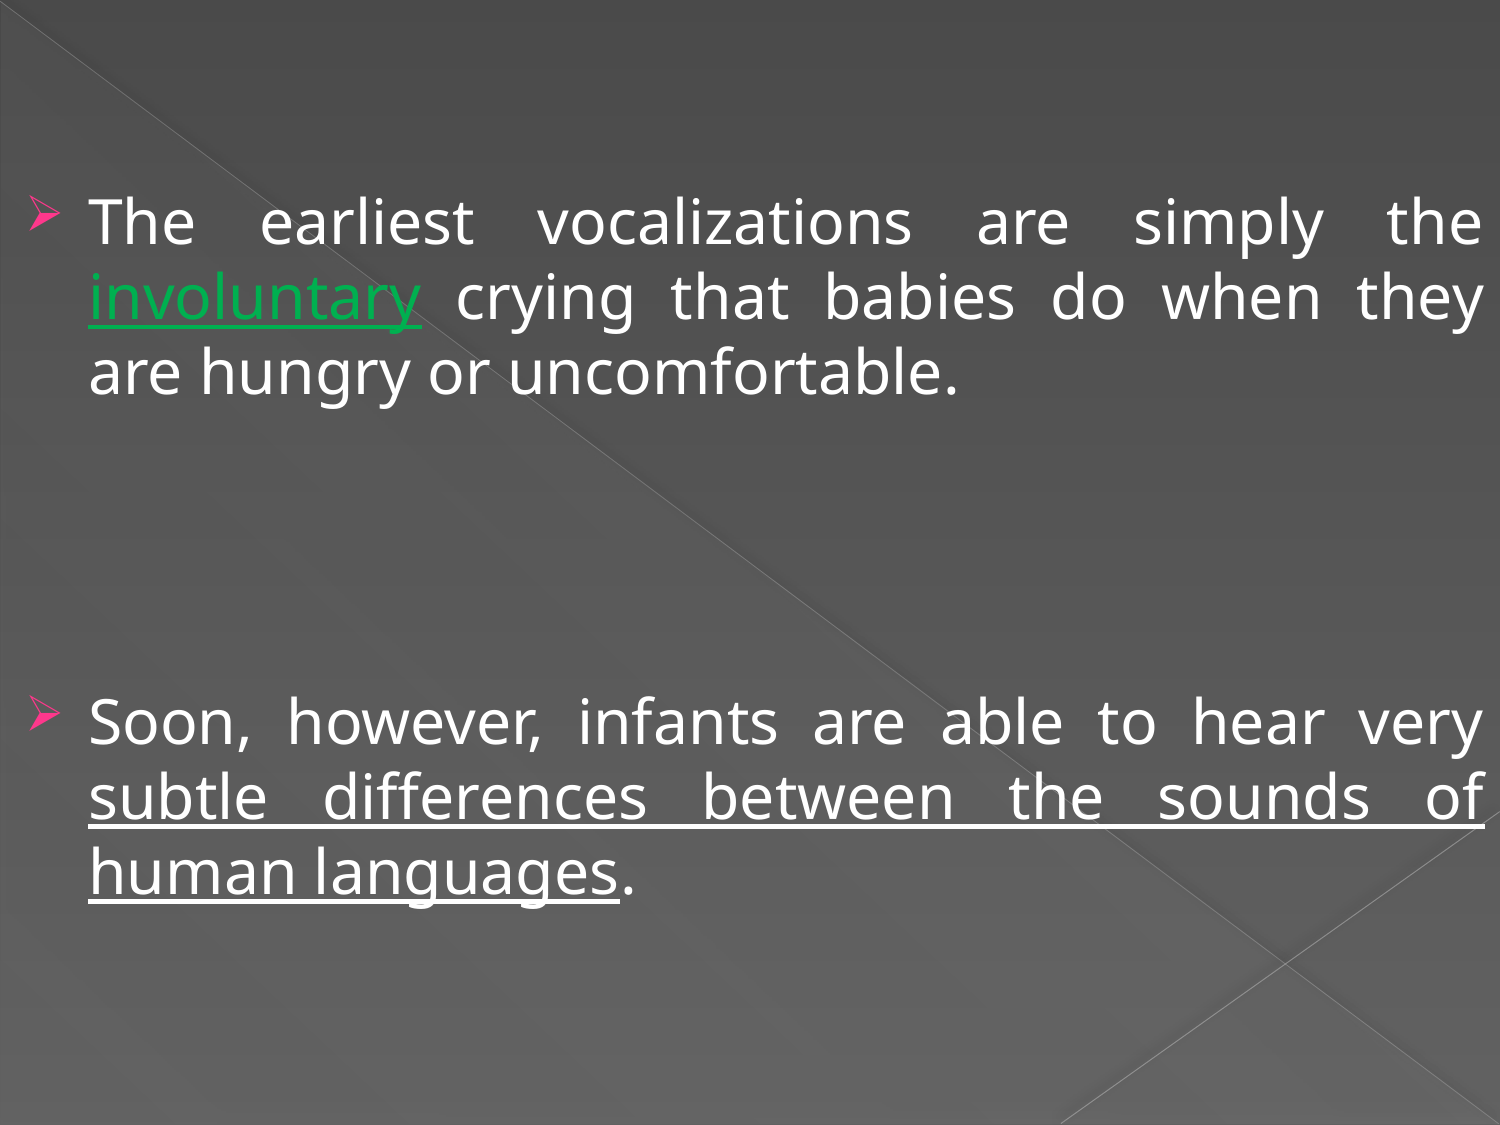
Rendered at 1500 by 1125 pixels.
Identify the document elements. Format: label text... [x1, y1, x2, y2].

list The earliest vocalizations are simply the involuntary crying that babies do when they are hungry or uncomfortable. Soon, however, infants are able to hear very subtle differences between the sounds of human languages. [0, 0, 1500, 1125]
